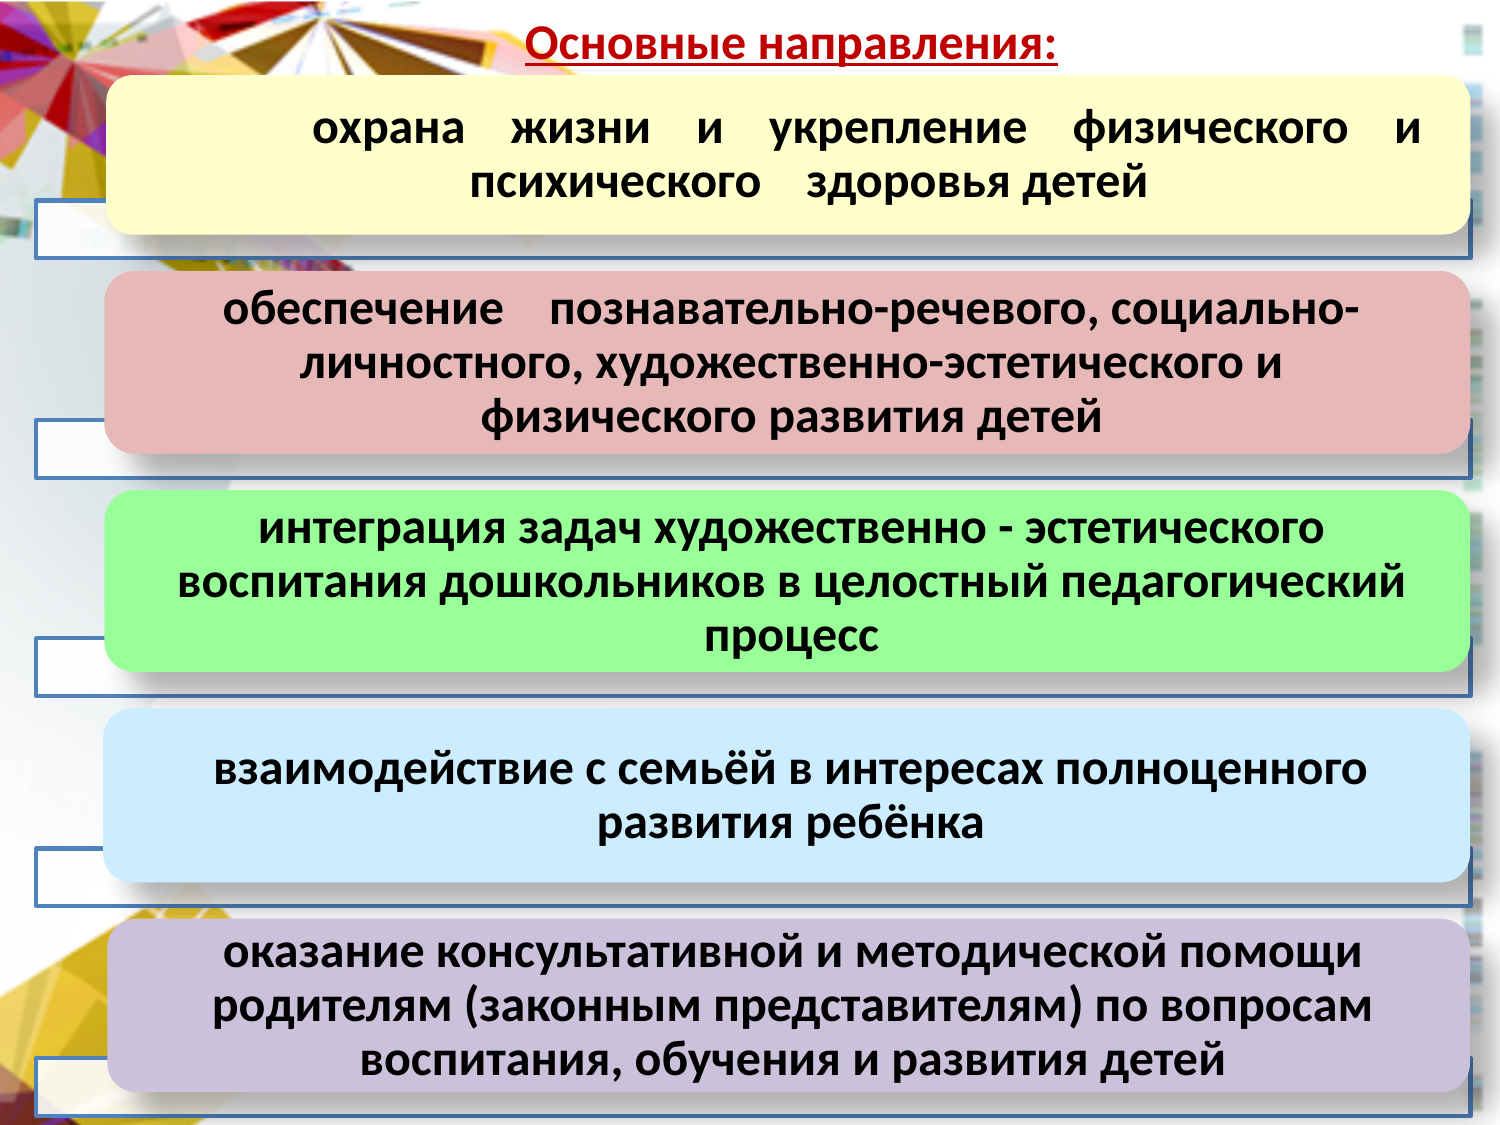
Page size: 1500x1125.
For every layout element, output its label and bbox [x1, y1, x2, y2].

picture [0, 0, 1500, 1125]
text_box [35, 66, 1471, 1125]
